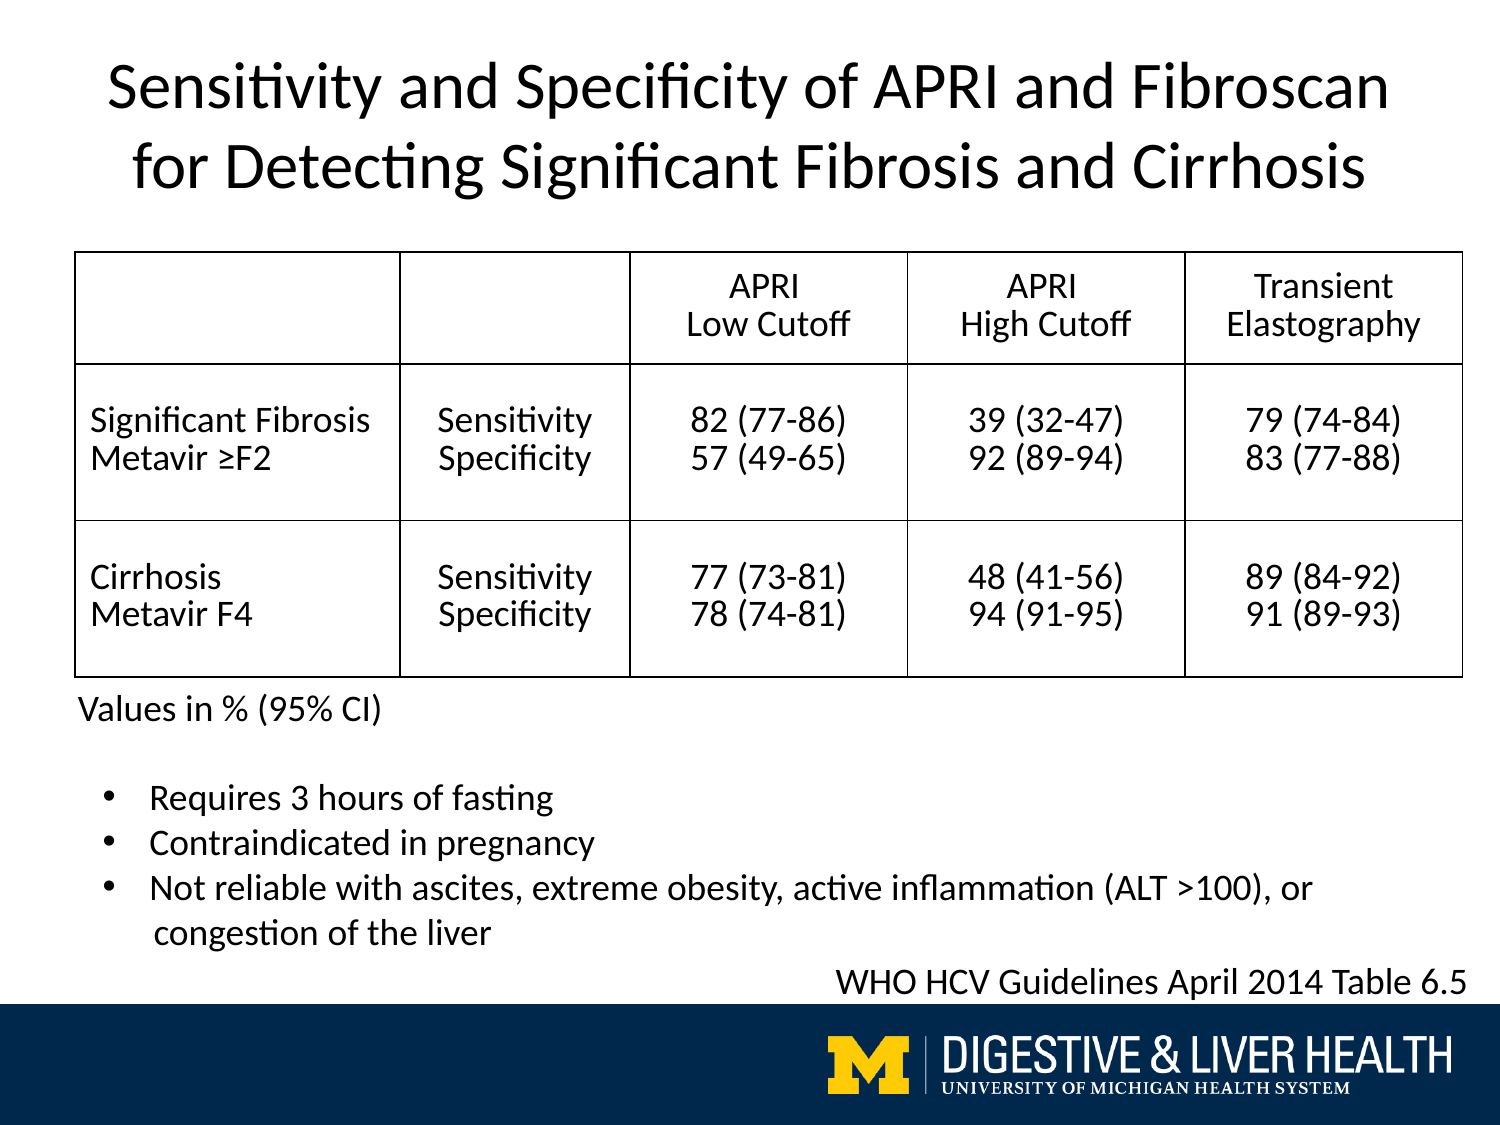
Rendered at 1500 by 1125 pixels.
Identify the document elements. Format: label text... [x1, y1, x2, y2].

text_box Sensitivity and Specificity of APRI and Fibroscan for Detecting Significant Fibrosis and Cirrhosis [74, 34, 1425, 222]
table_cell Significant Fibrosis Metavir ≥F2 [76, 365, 399, 520]
table_header APRI High Cutoff [908, 253, 1184, 363]
table_cell 48 (41-56) 94 (91-95) [908, 521, 1184, 676]
text_box WHO HCV Guidelines April 2014 Table 6.5 [820, 949, 1484, 1010]
text_box Requires 3 hours of fasting Contraindicated in pregnancy Not reliable with ascites, extreme obesity, active inflammation (ALT >100), or congestion of the liver [87, 765, 1339, 961]
table_cell Sensitivity Specificity [401, 365, 629, 520]
table_cell 82 (77-86) 57 (49-65) [631, 365, 907, 520]
table_header [401, 253, 629, 363]
table_header [76, 253, 399, 363]
table_cell Sensitivity Specificity [401, 521, 629, 676]
table_cell 39 (32-47) 92 (89-94) [908, 365, 1184, 520]
table_cell 89 (84-92) 91 (89-93) [1186, 521, 1462, 676]
table_header APRI Low Cutoff [631, 253, 907, 363]
table_header Transient Elastography [1186, 253, 1462, 363]
table_cell Cirrhosis Metavir F4 [76, 521, 399, 676]
table_cell 79 (74-84) 83 (77-88) [1186, 365, 1462, 520]
picture [828, 1035, 1451, 1094]
table_cell 77 (73-81) 78 (74-81) [631, 521, 907, 676]
text_box Values in % (95% CI) [63, 676, 398, 737]
